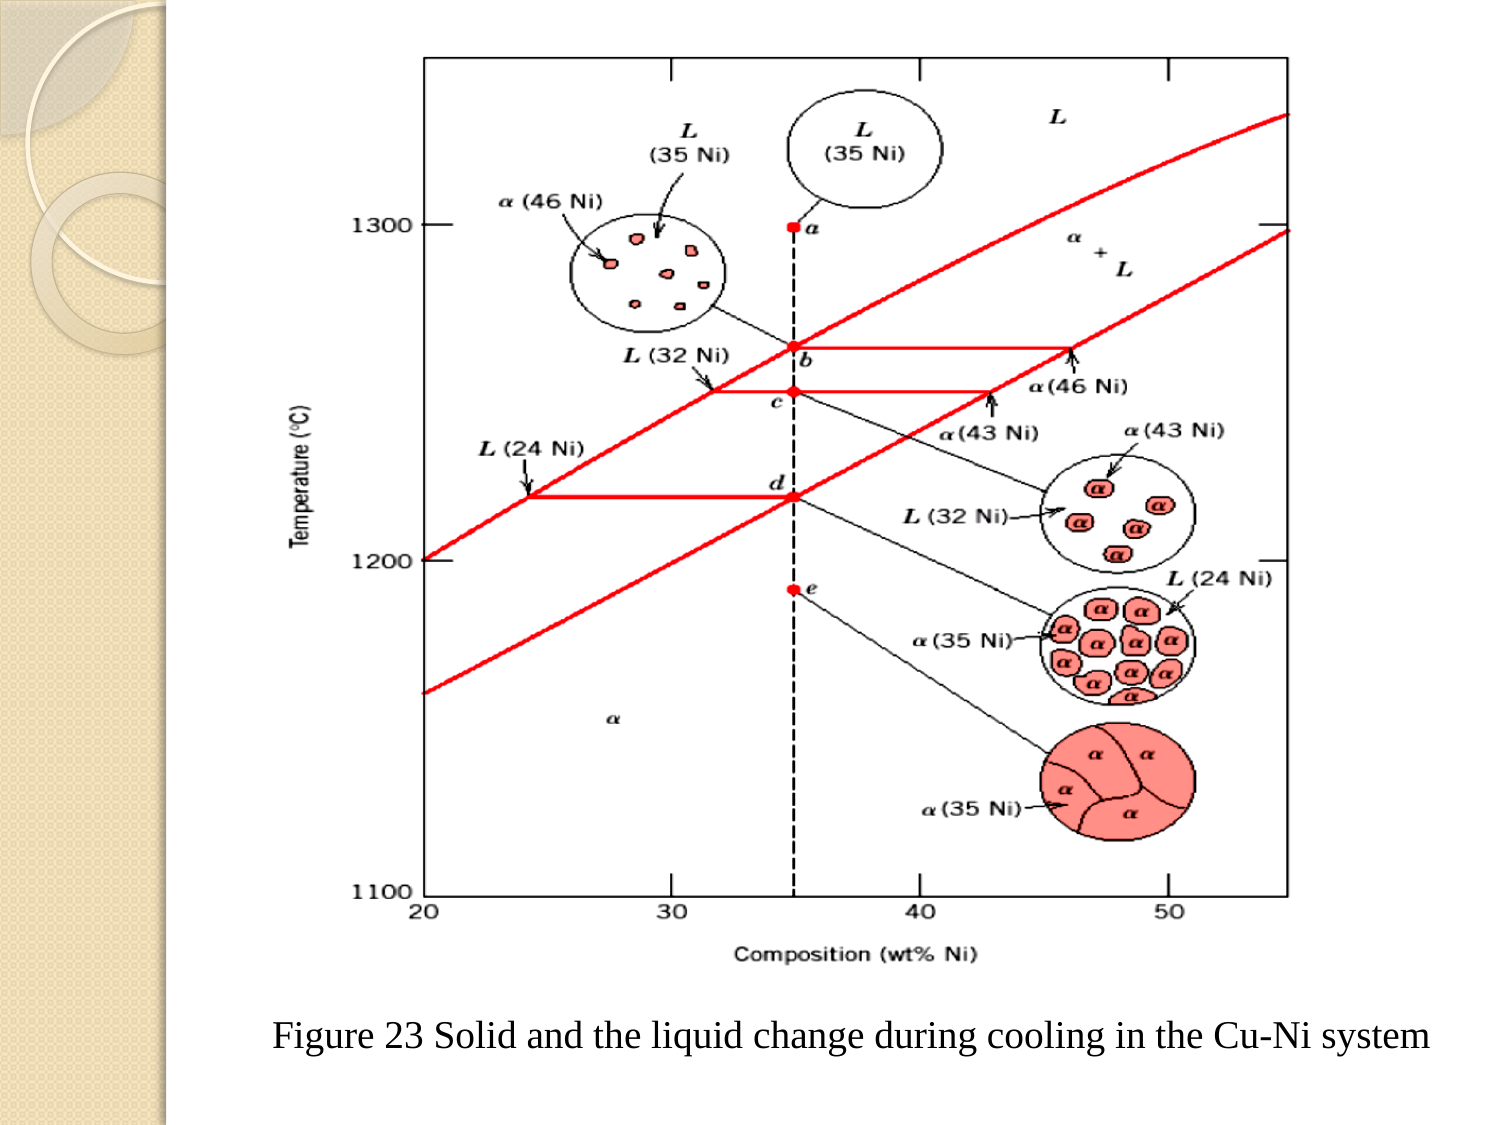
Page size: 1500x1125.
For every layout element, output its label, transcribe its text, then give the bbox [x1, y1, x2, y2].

list Figure 23 Solid and the liquid change during cooling in the Cu-Ni system [235, 237, 1466, 1071]
picture [265, 43, 1353, 974]
